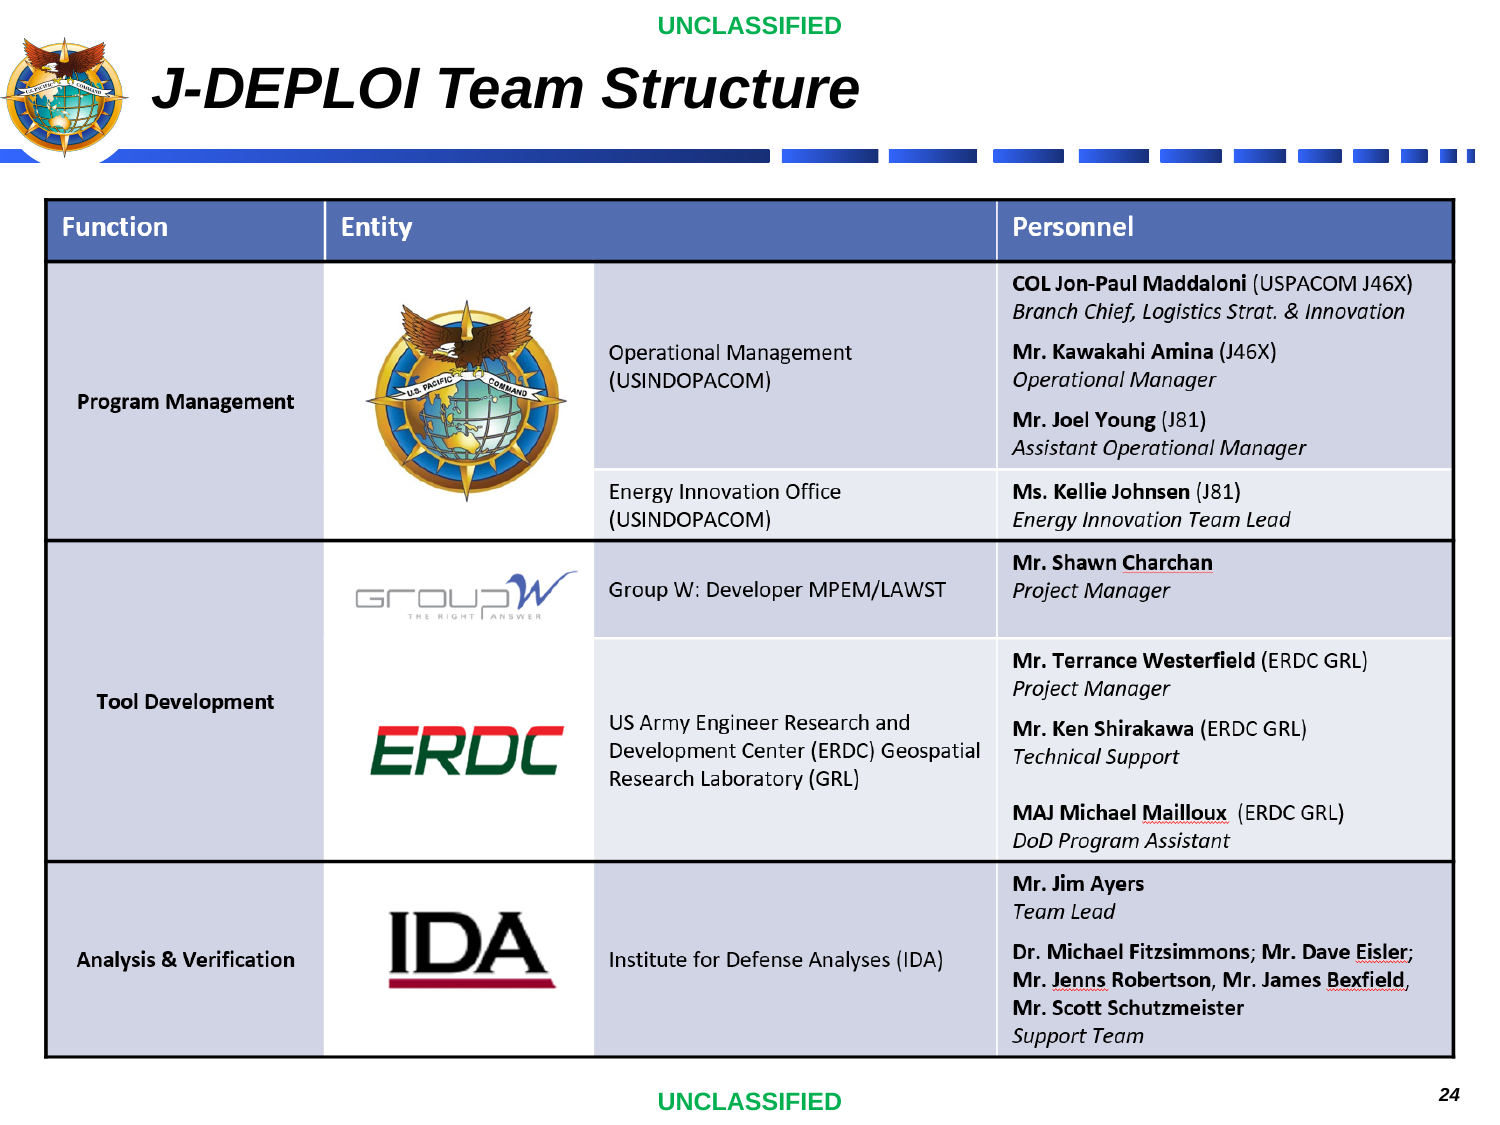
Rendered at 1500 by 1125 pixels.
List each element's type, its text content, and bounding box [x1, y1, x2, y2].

title J-DEPLOI Team Structure [135, 37, 1365, 134]
picture [0, 37, 129, 158]
picture [37, 188, 1463, 1063]
text_box 24 [1125, 1074, 1475, 1125]
